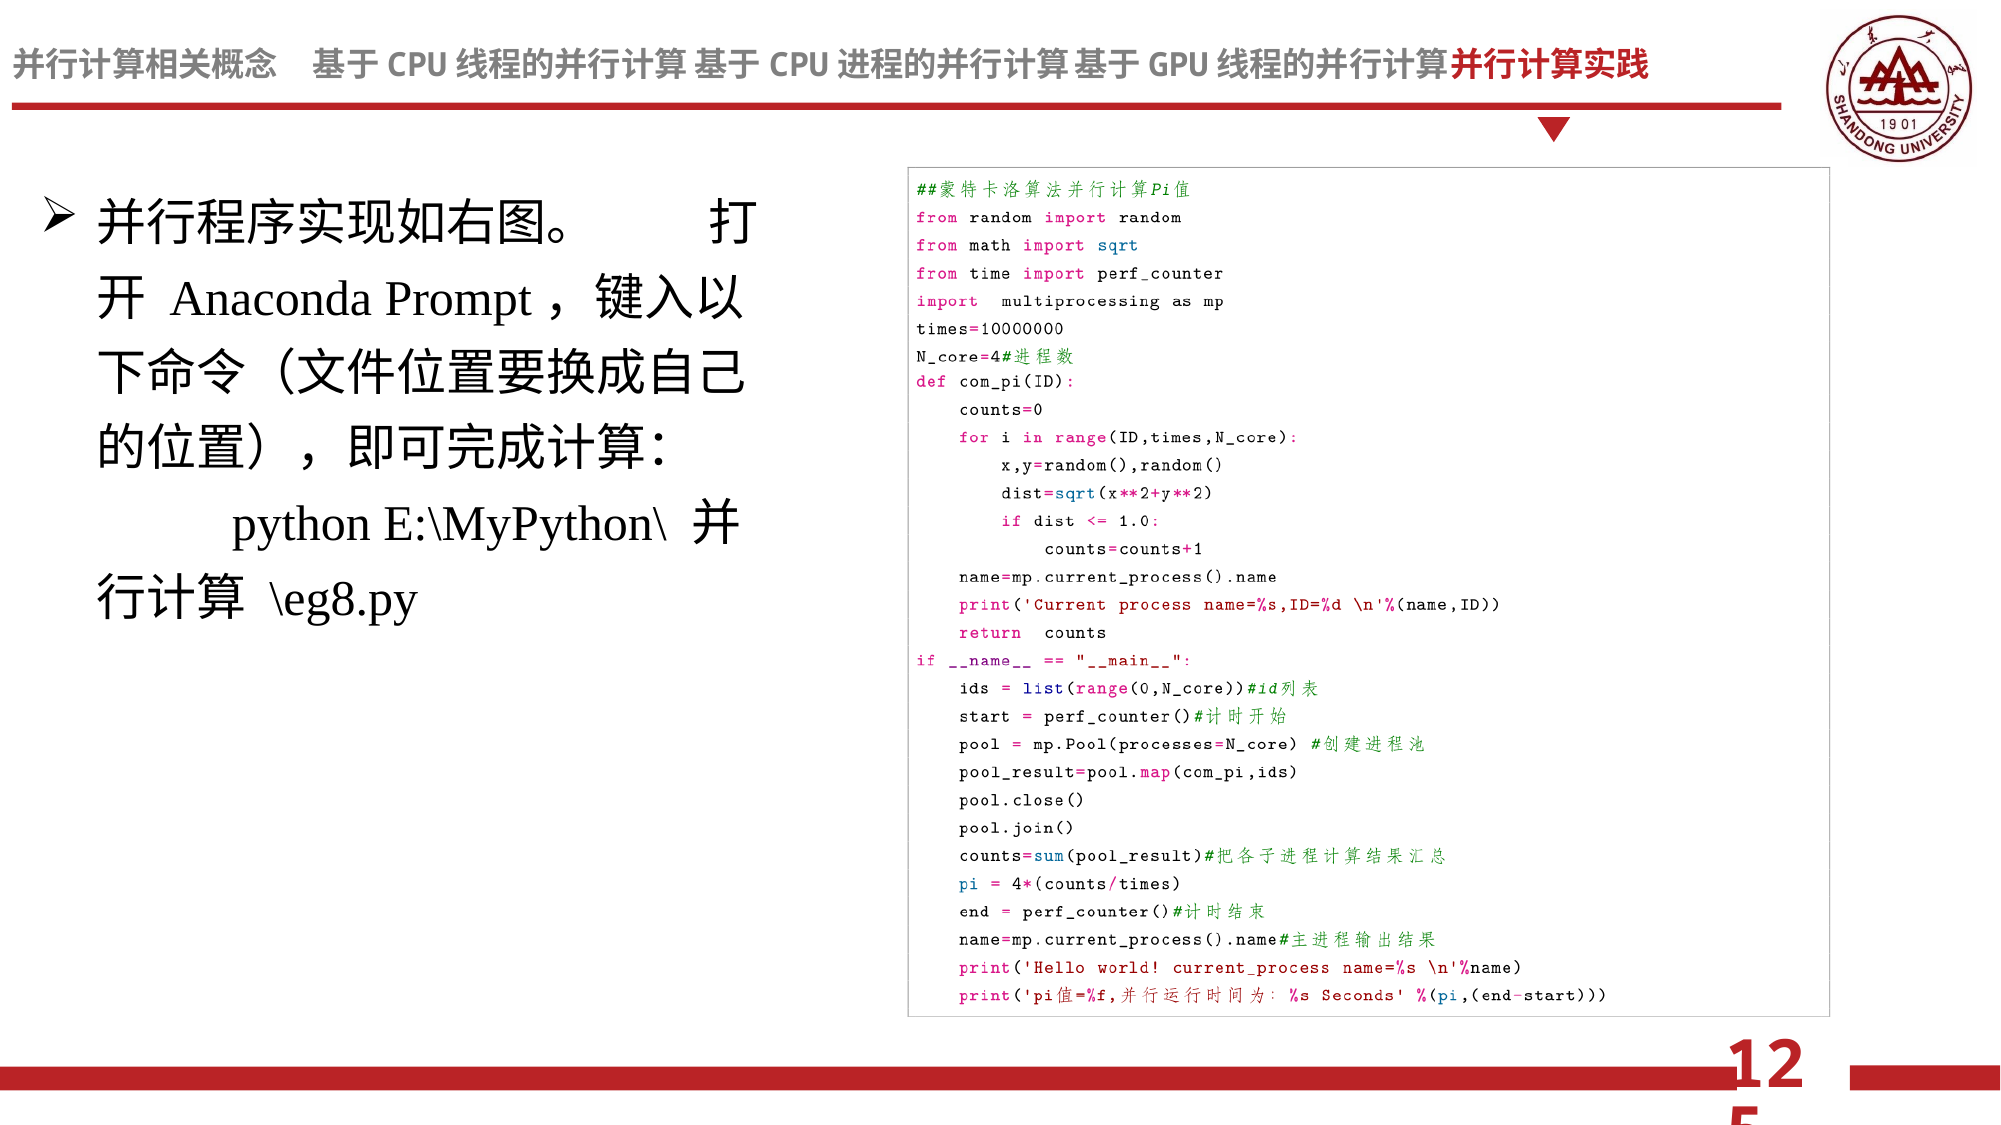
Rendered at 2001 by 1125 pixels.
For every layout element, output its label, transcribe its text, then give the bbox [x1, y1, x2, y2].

text_box 并行程序实现如右图。 打开 Anaconda Prompt，键入以下命令（文件位置要换成自己的位置），即可完成计算： python E:\MyPython\ 并行计算 \eg8.py [0, 167, 776, 933]
picture [893, 9, 1977, 1024]
